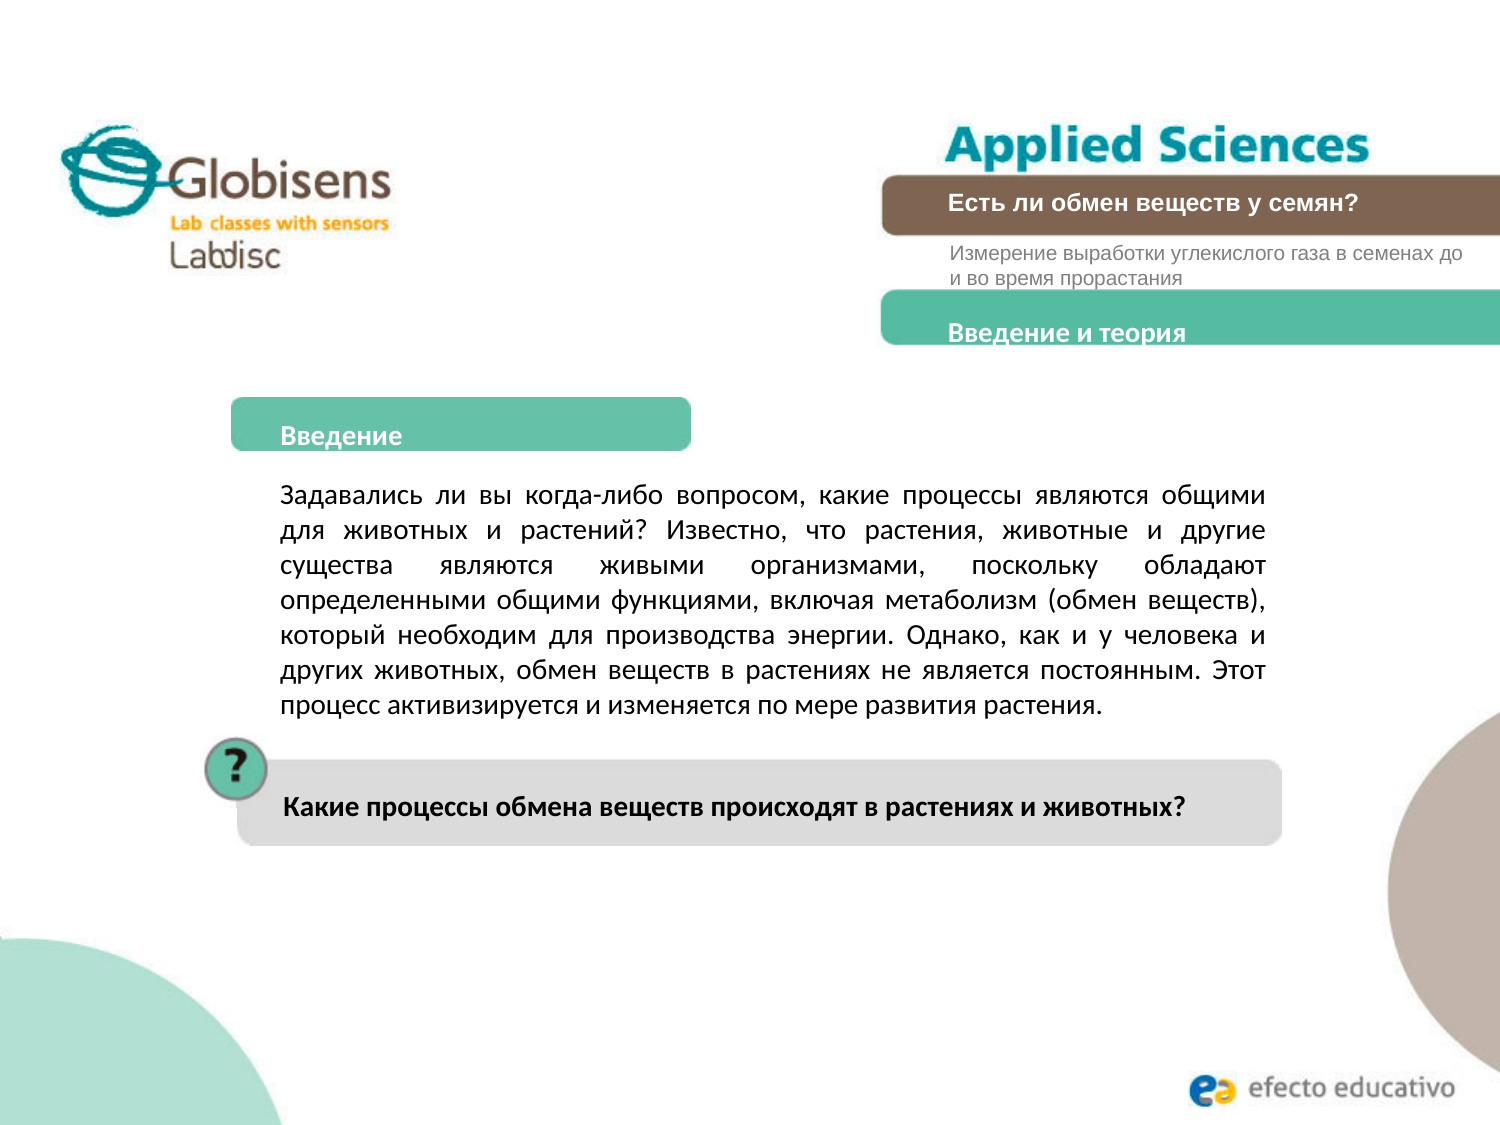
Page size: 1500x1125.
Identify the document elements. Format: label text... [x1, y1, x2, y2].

text_box Введение [265, 408, 750, 477]
text_box Измерение выработки углекислого газа в семенах до и во время прорастания [934, 232, 1483, 298]
text_box Введение и теория [933, 305, 1418, 374]
text_box Задавались ли вы когда-либо вопросом, какие процессы являются общими для животных и растений? Известно, что растения, животные и другие существа являются живыми организмами, поскольку обладают определенными общими функциями, включая метаболизм (обмен веществ), который необходим для производства энергии. Однако, как и у человека и других животных, обмен веществ в растениях не является постоянным. Этот процесс активизируется и изменяется по мере развития растения. [265, 467, 1282, 728]
text_box [903, 231, 1398, 298]
picture [0, 0, 1500, 1125]
text_box Есть ли обмен веществ у семян? [933, 182, 1483, 227]
